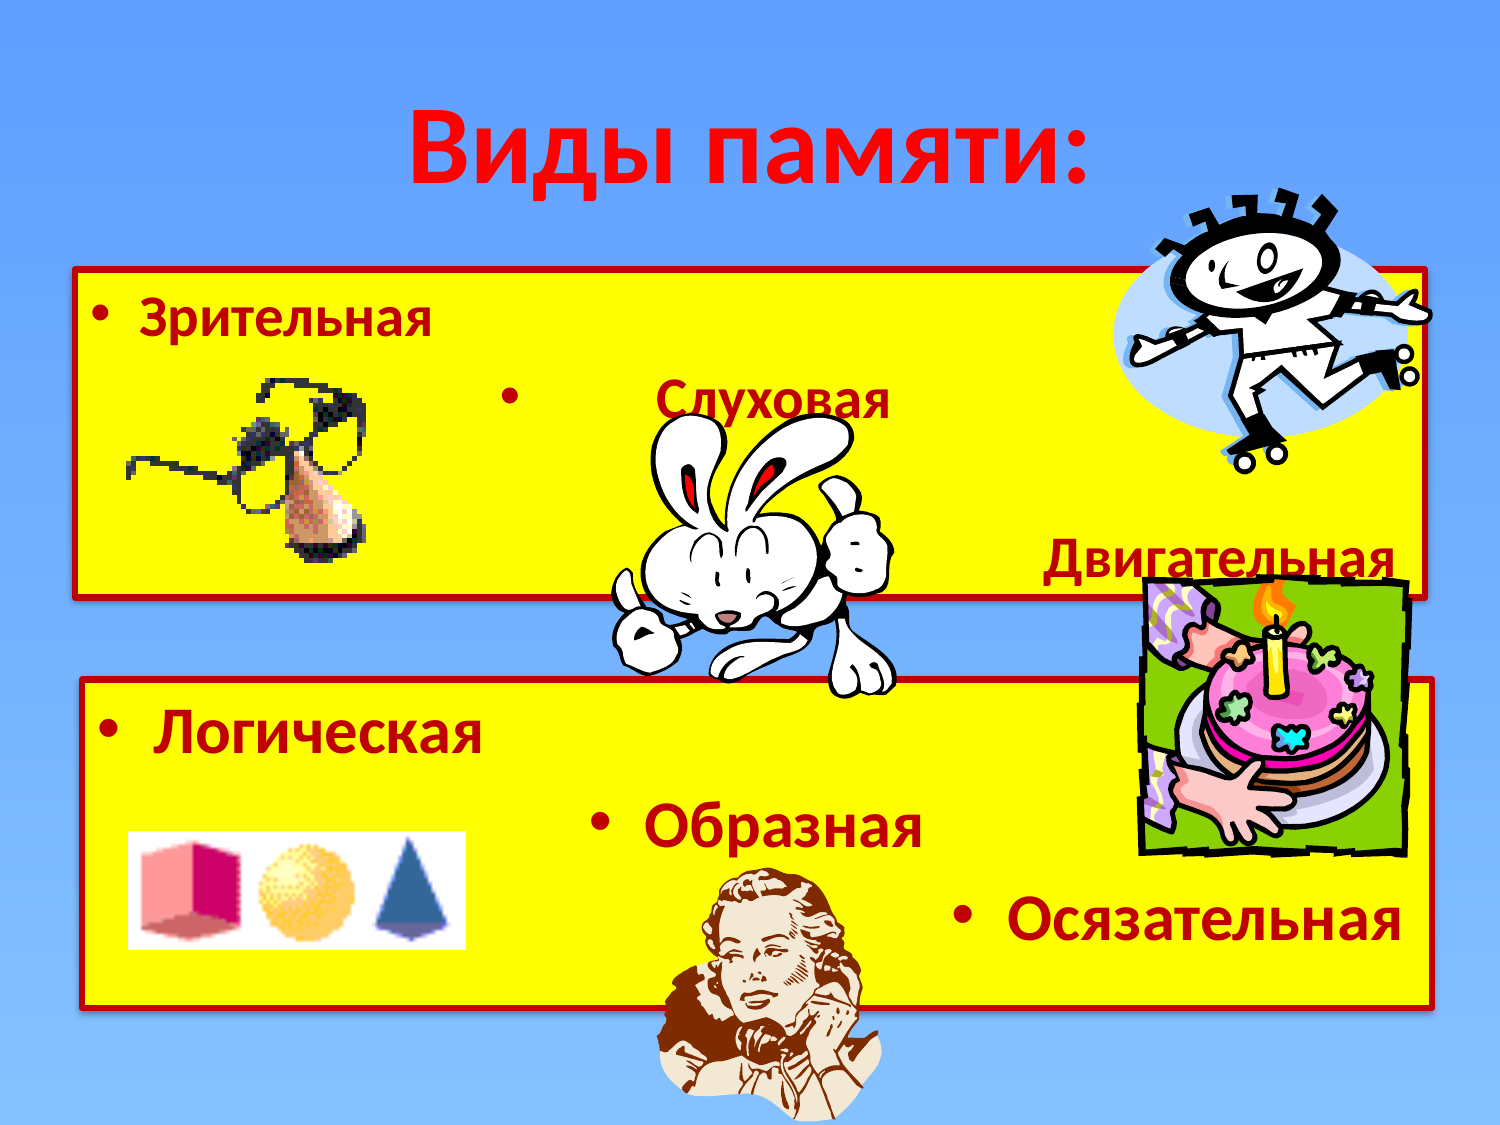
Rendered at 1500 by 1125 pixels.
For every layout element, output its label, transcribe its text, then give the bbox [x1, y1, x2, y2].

picture [34, 374, 516, 568]
list Зрительная Слуховая Двигательная [72, 266, 1428, 601]
picture [1113, 187, 1434, 475]
picture [128, 831, 467, 950]
picture [609, 409, 903, 702]
picture [1136, 573, 1413, 858]
title Виды памяти: [75, 45, 1425, 233]
picture [655, 866, 894, 1125]
text_box Логическая Образная Осязательная [79, 676, 1435, 1011]
